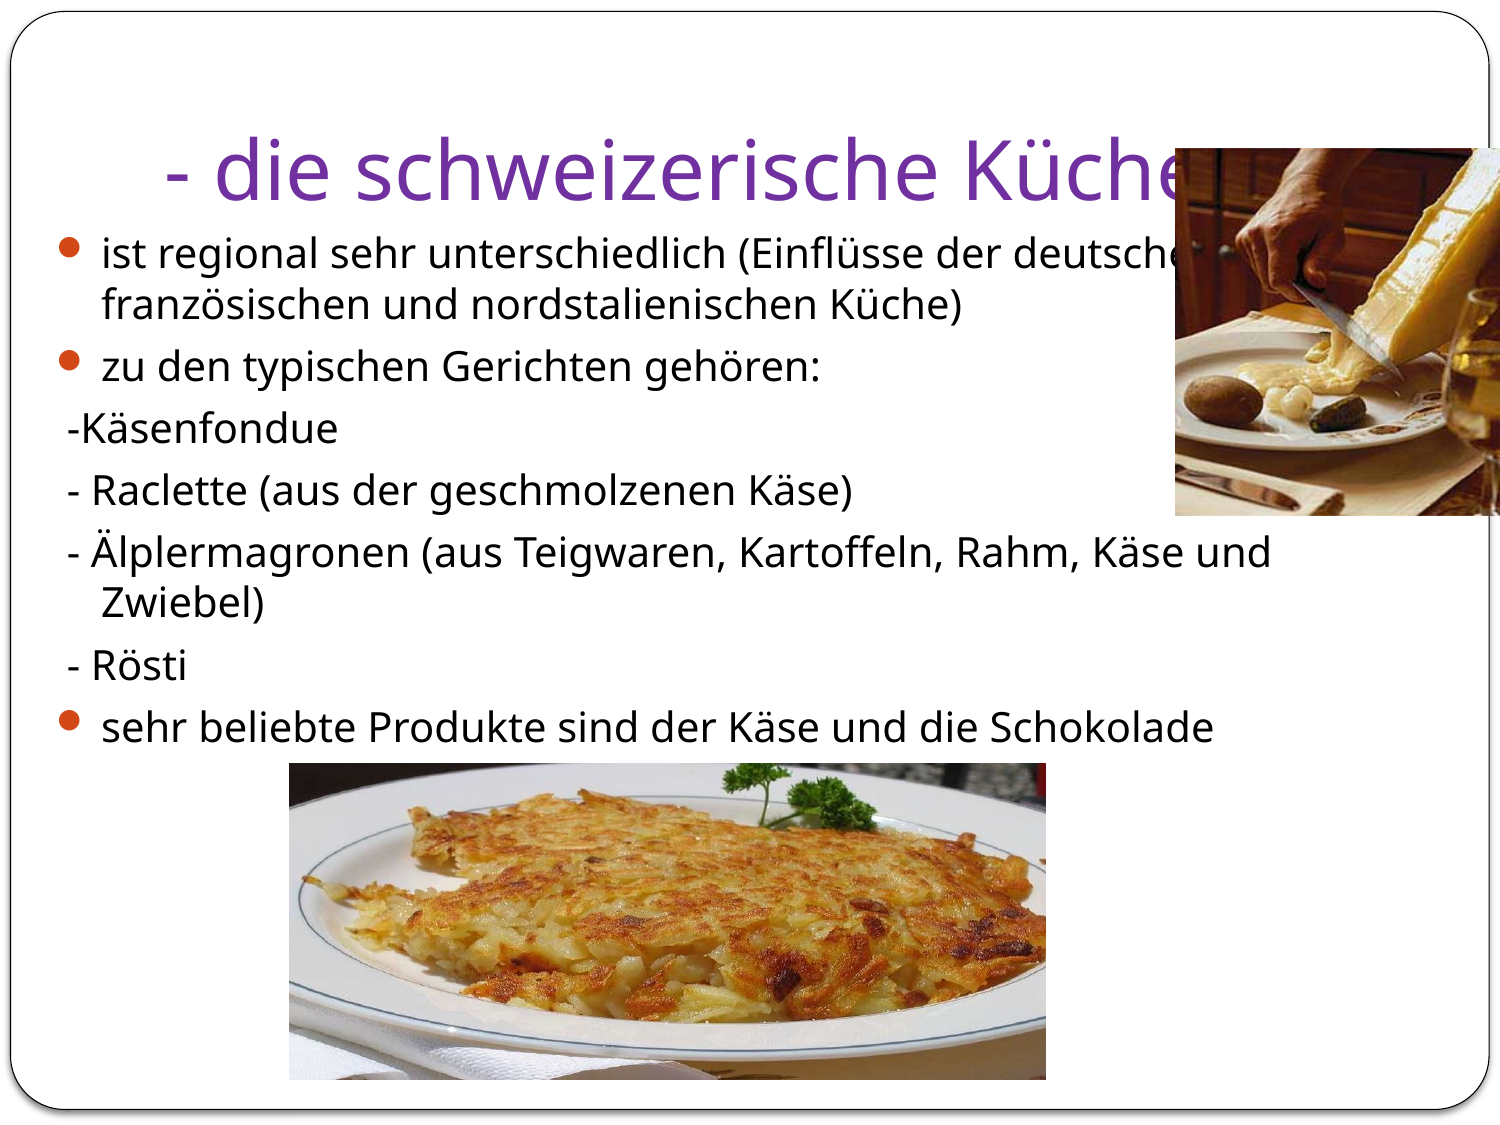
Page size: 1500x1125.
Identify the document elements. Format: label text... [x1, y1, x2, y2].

picture [1174, 148, 1500, 516]
title - die schweizerische Küche [150, 45, 1425, 219]
picture [289, 763, 1046, 1080]
list ist regional sehr unterschiedlich (Einflüsse der deutschen, französischen und nordstalienischen Küche) zu den typischen Gerichten gehören: -Käsenfondue - Raclette (aus der geschmolzenen Käse) - Älplermagronen (aus Teigwaren, Kartoffeln, Rahm, Käse und Zwiebel) - Rösti sehr beliebte Produkte sind der Käse und die Schokolade [41, 219, 1331, 1000]
